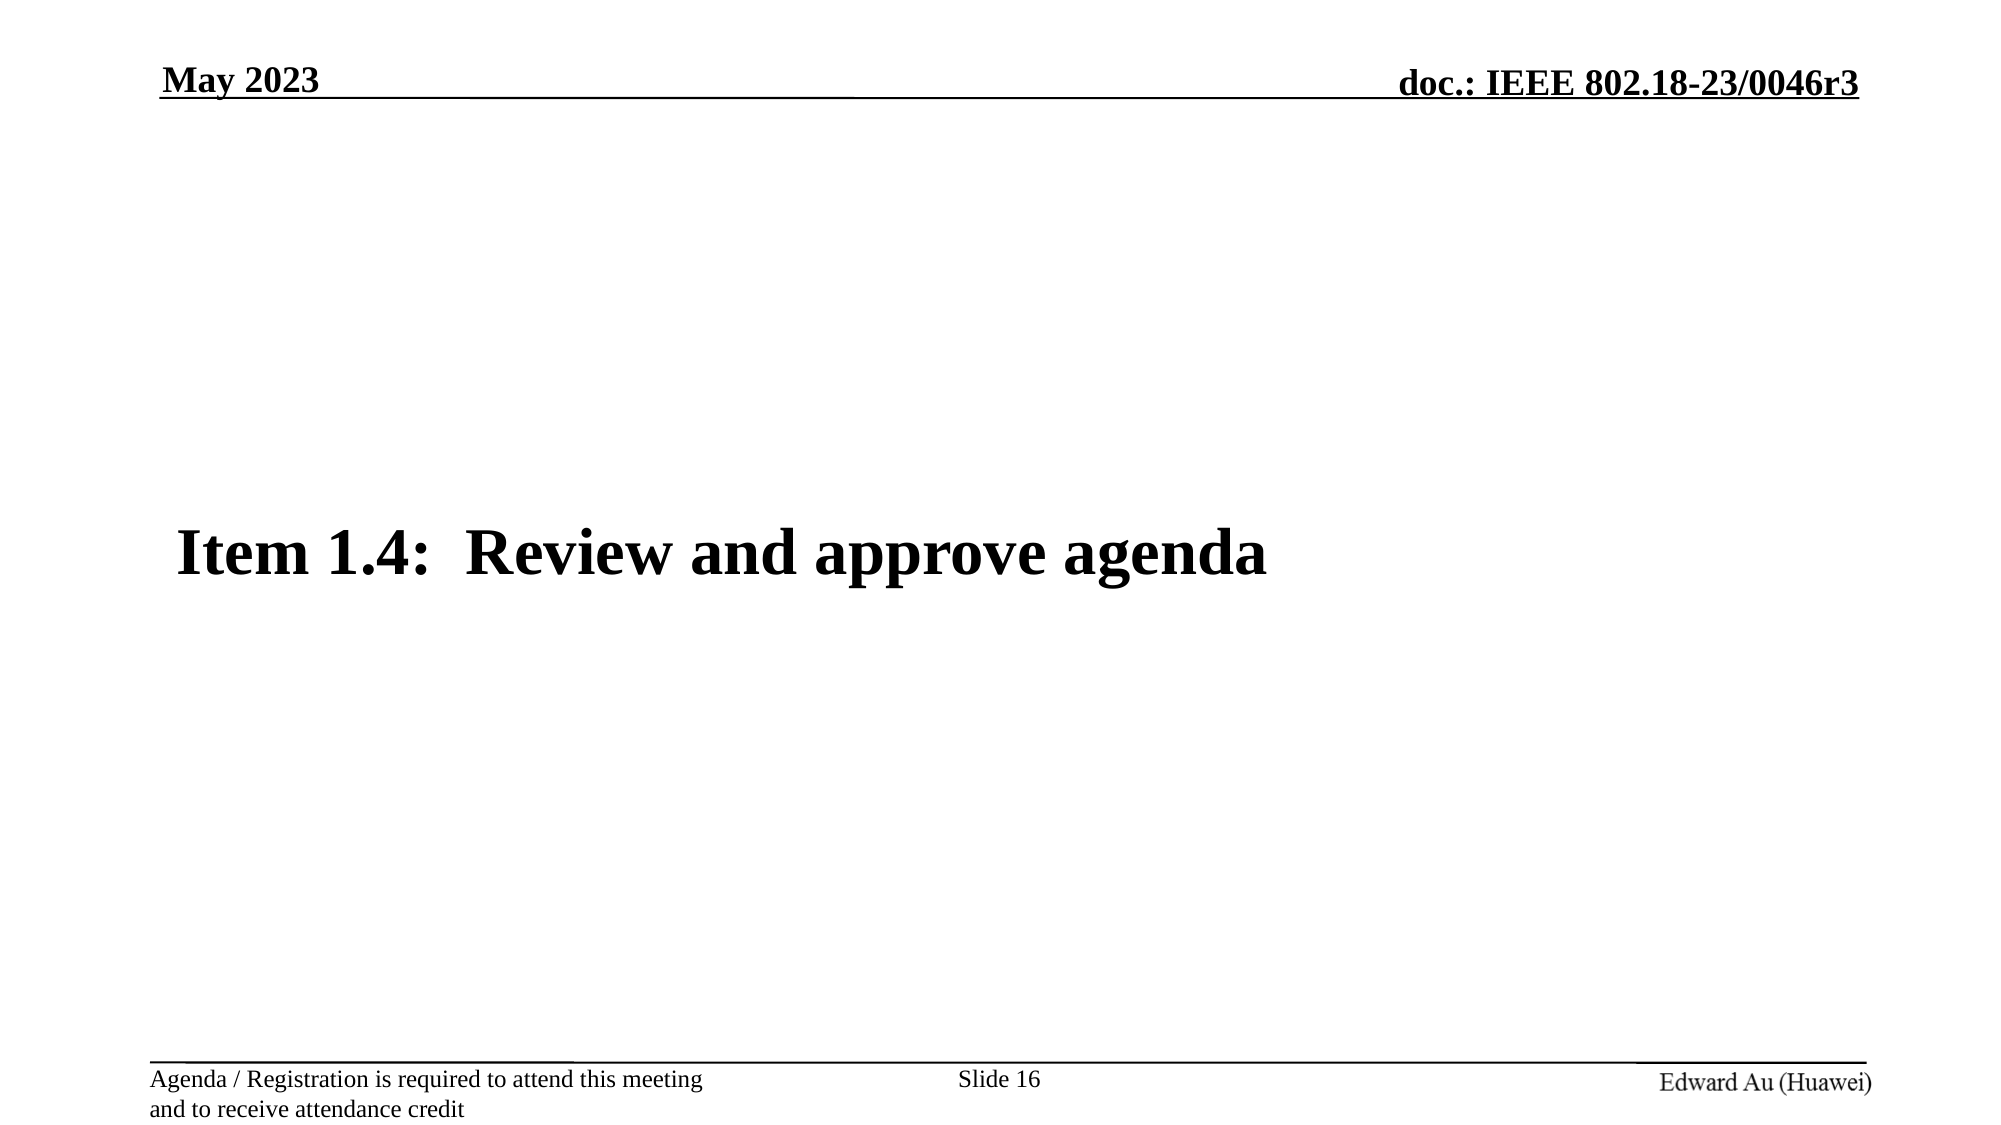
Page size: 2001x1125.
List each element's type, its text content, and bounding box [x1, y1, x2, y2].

slide_number Slide 16 [933, 1061, 1067, 1123]
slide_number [161, 54, 526, 101]
text_box Item 1.4: Review and approve agenda [162, 500, 1675, 675]
picture [1174, 1058, 1887, 1113]
